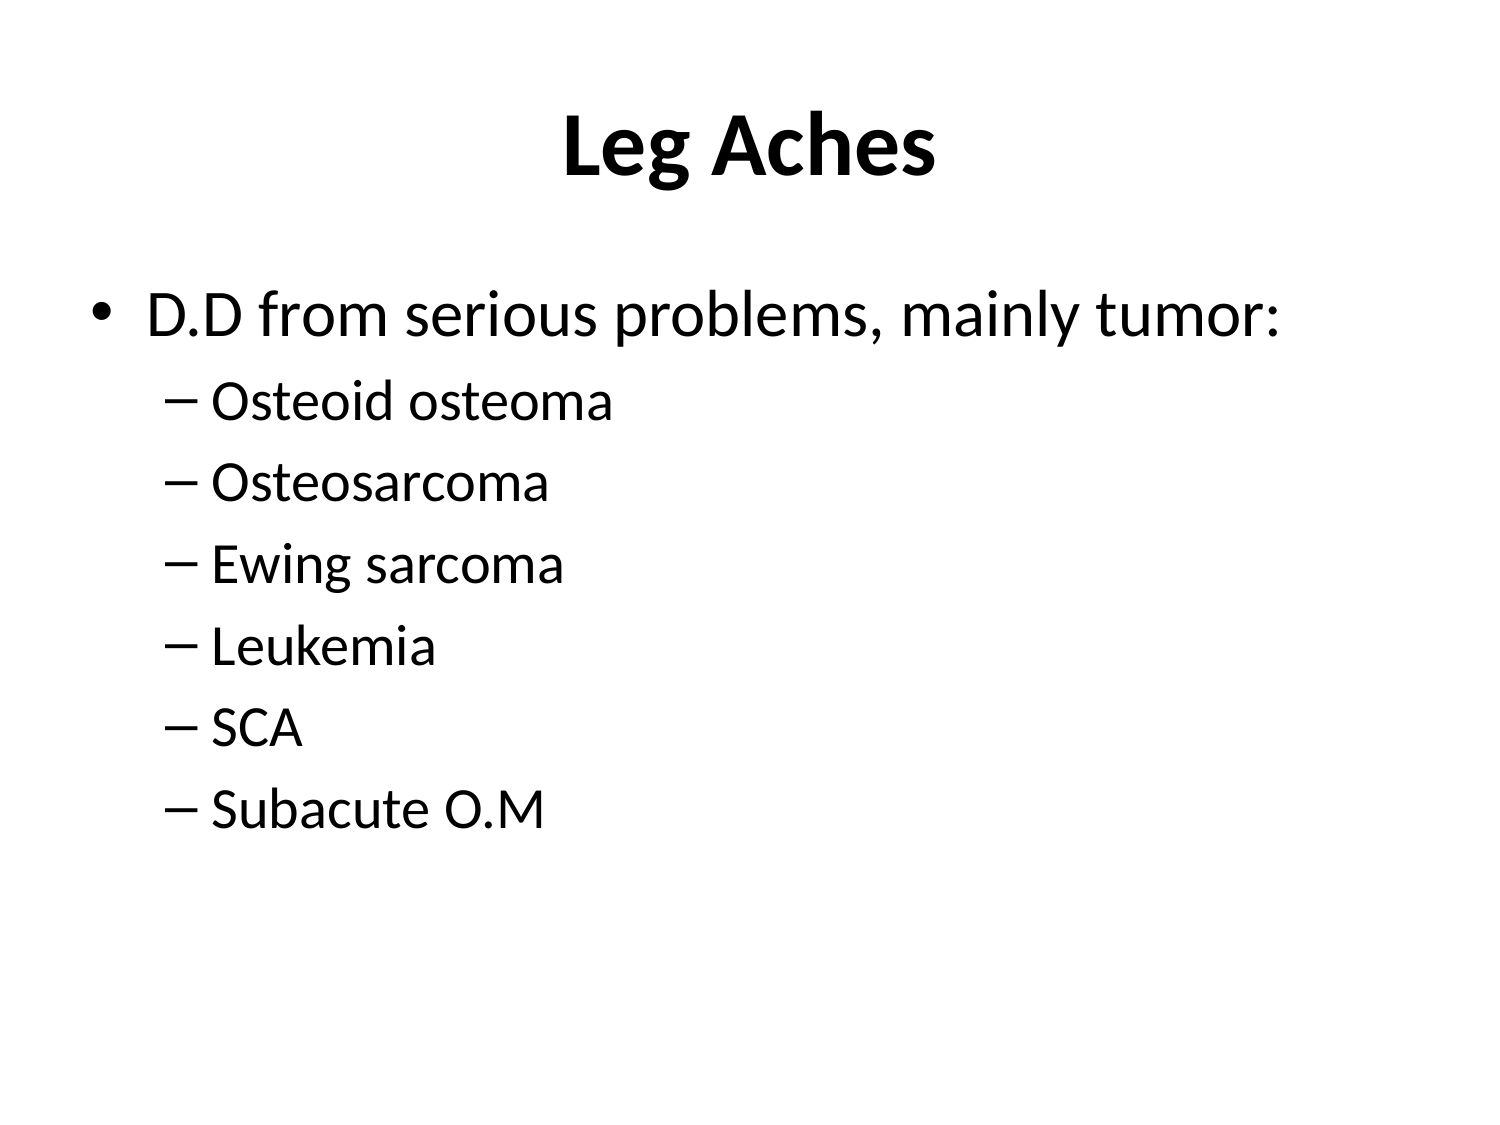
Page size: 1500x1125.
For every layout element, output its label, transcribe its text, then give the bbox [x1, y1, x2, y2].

title Leg Aches [75, 45, 1425, 233]
list D.D from serious problems, mainly tumor: Osteoid osteoma Osteosarcoma Ewing sarcoma Leukemia SCA Subacute O.M [75, 262, 1425, 1005]
